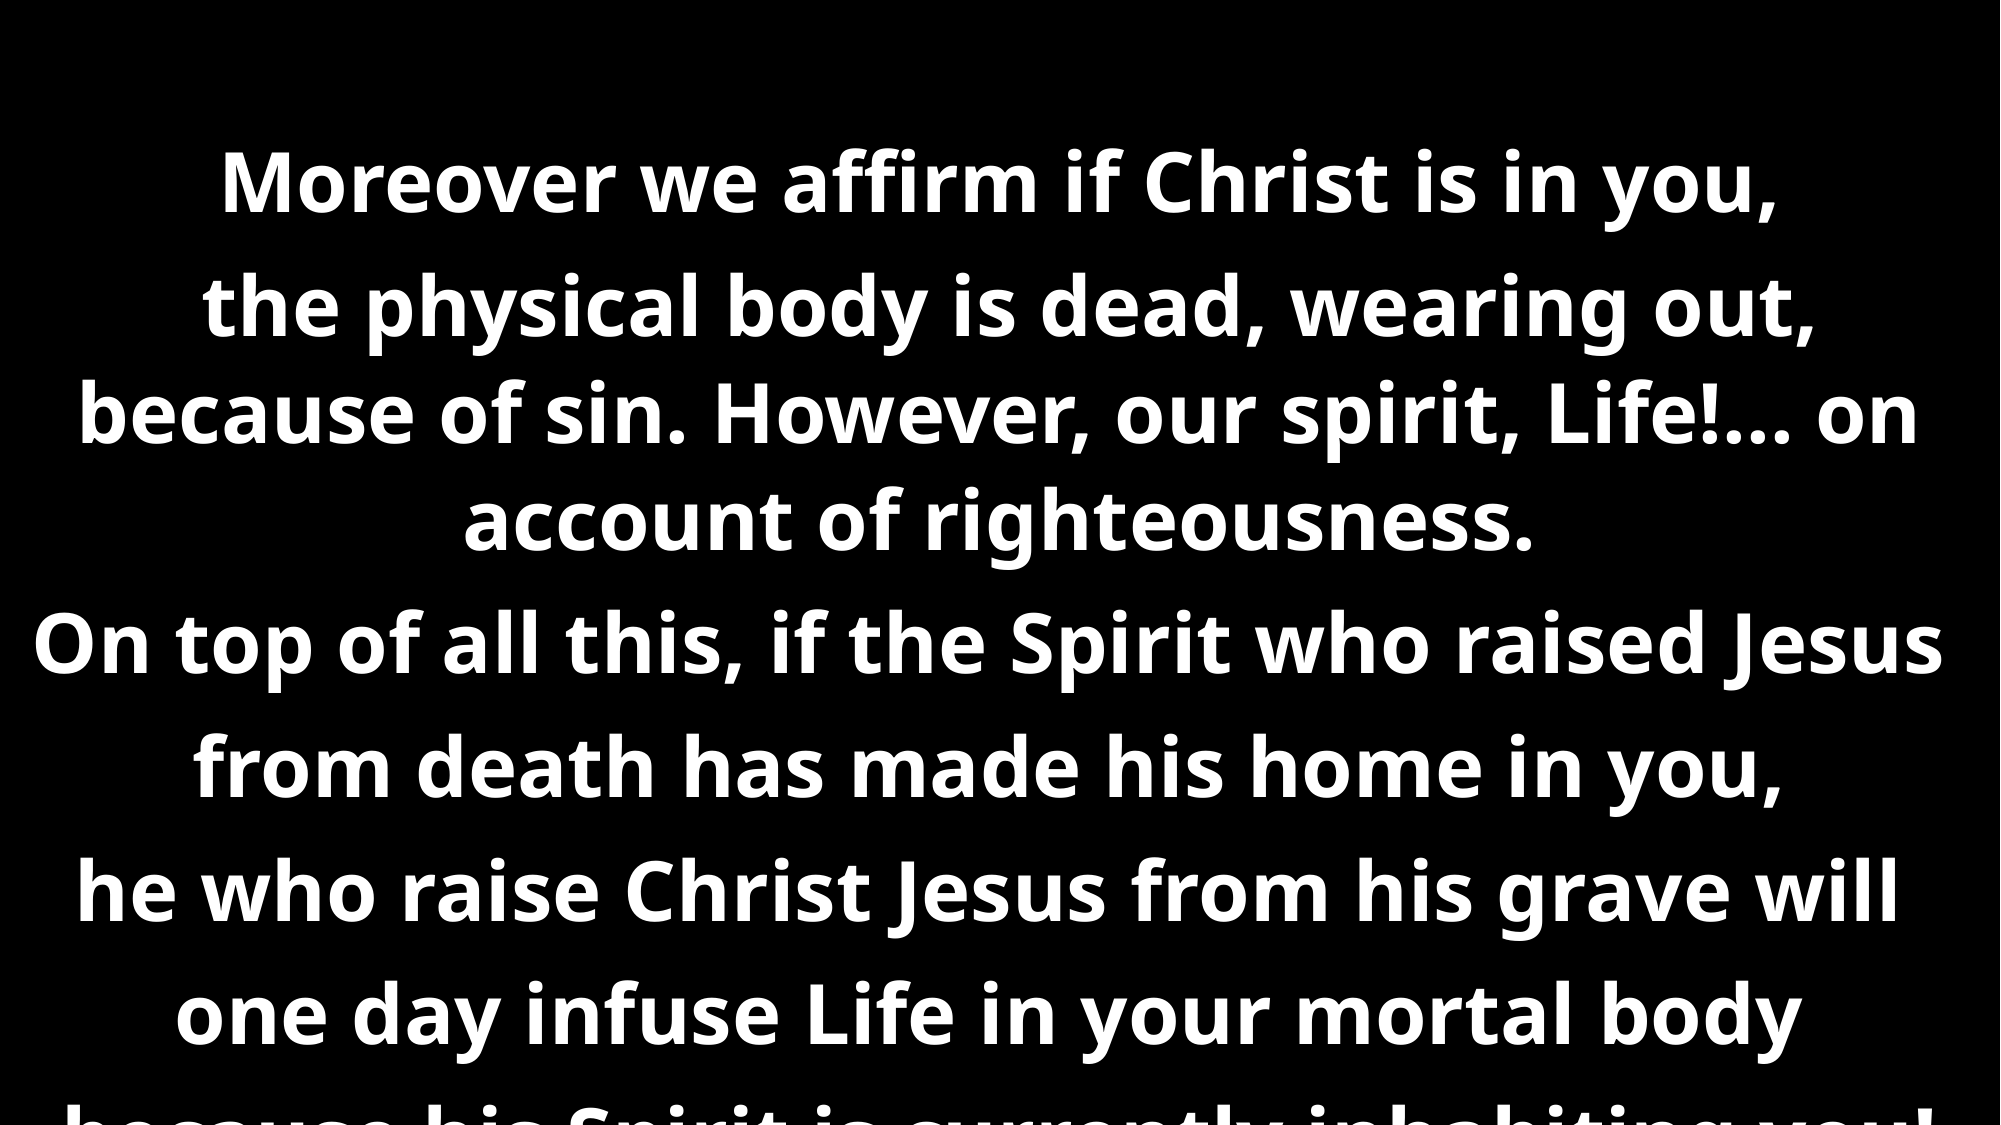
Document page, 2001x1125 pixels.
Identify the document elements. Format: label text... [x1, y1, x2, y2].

text_box Moreover we affirm if Christ is in you, the physical body is dead, wearing out, because of sin. However, our spirit, Life!... on account of righteousness. On top of all this, if the Spirit who raised Jesus from death has made his home in you, he who raise Christ Jesus from his grave will one day infuse Life in your mortal body because his Spirit is currently inhabiting you! [0, 115, 2000, 1125]
